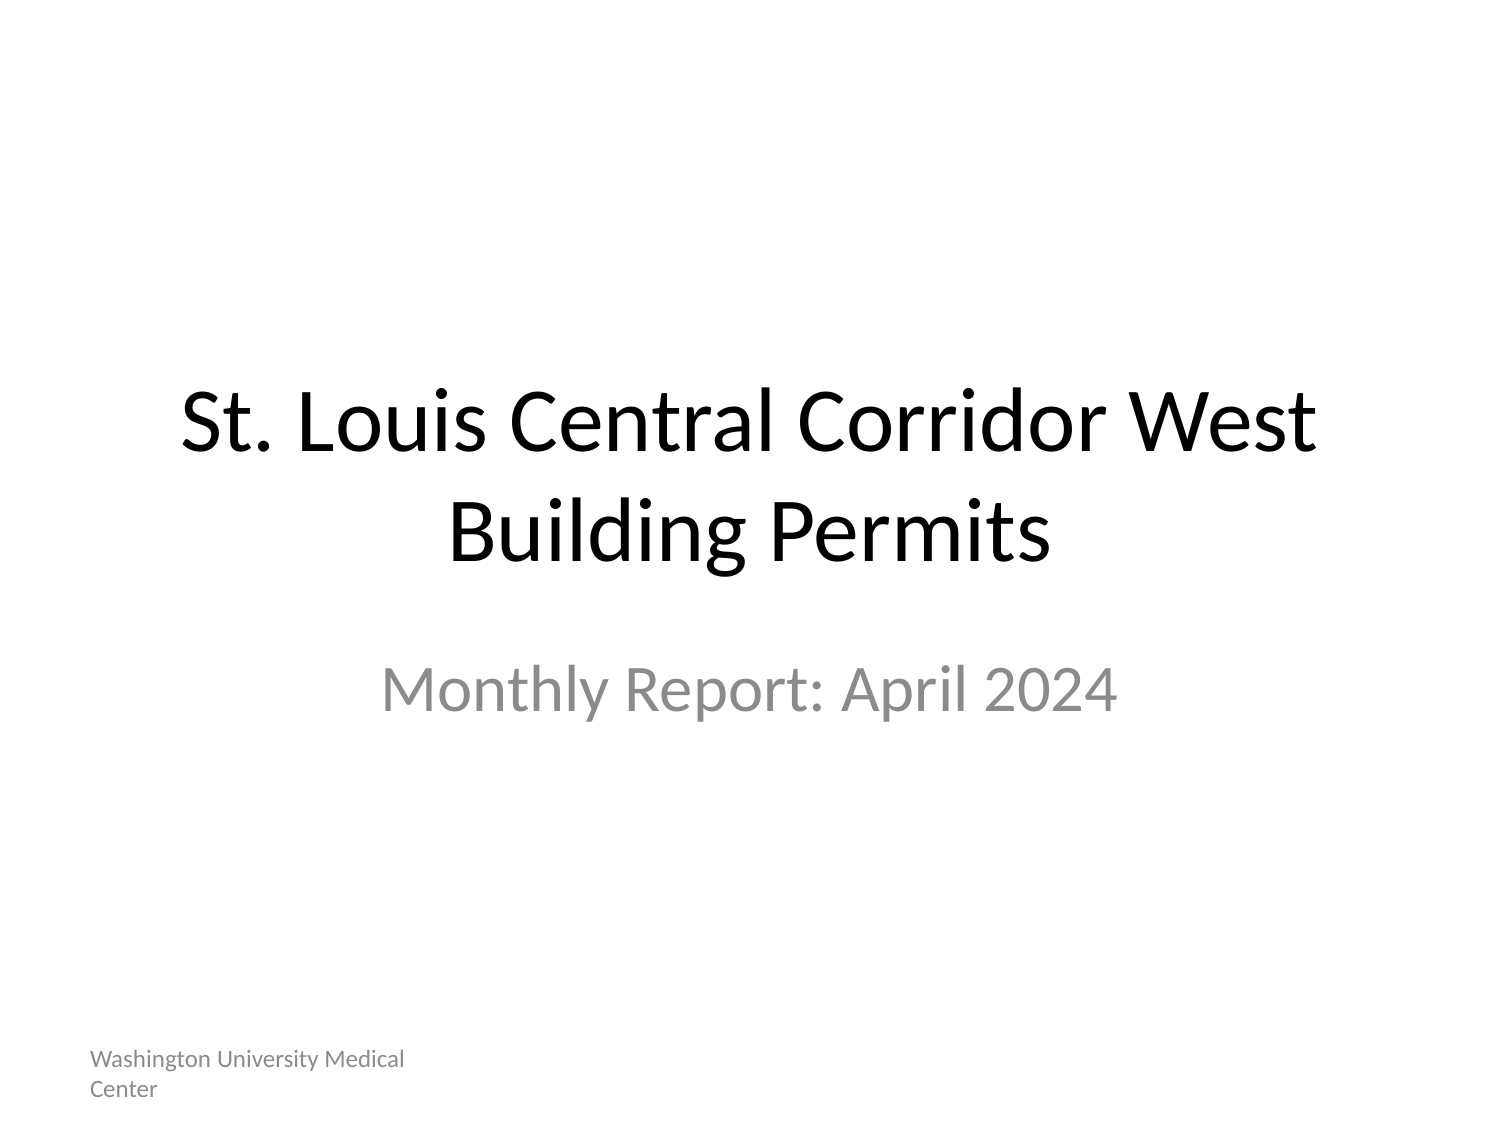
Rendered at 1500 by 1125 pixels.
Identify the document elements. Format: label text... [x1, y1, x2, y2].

subtitle Monthly Report: April 2024 [225, 637, 1275, 925]
title St. Louis Central Corridor West Building Permits [112, 349, 1388, 591]
slide_number Washington University Medical Center [75, 1042, 425, 1103]
